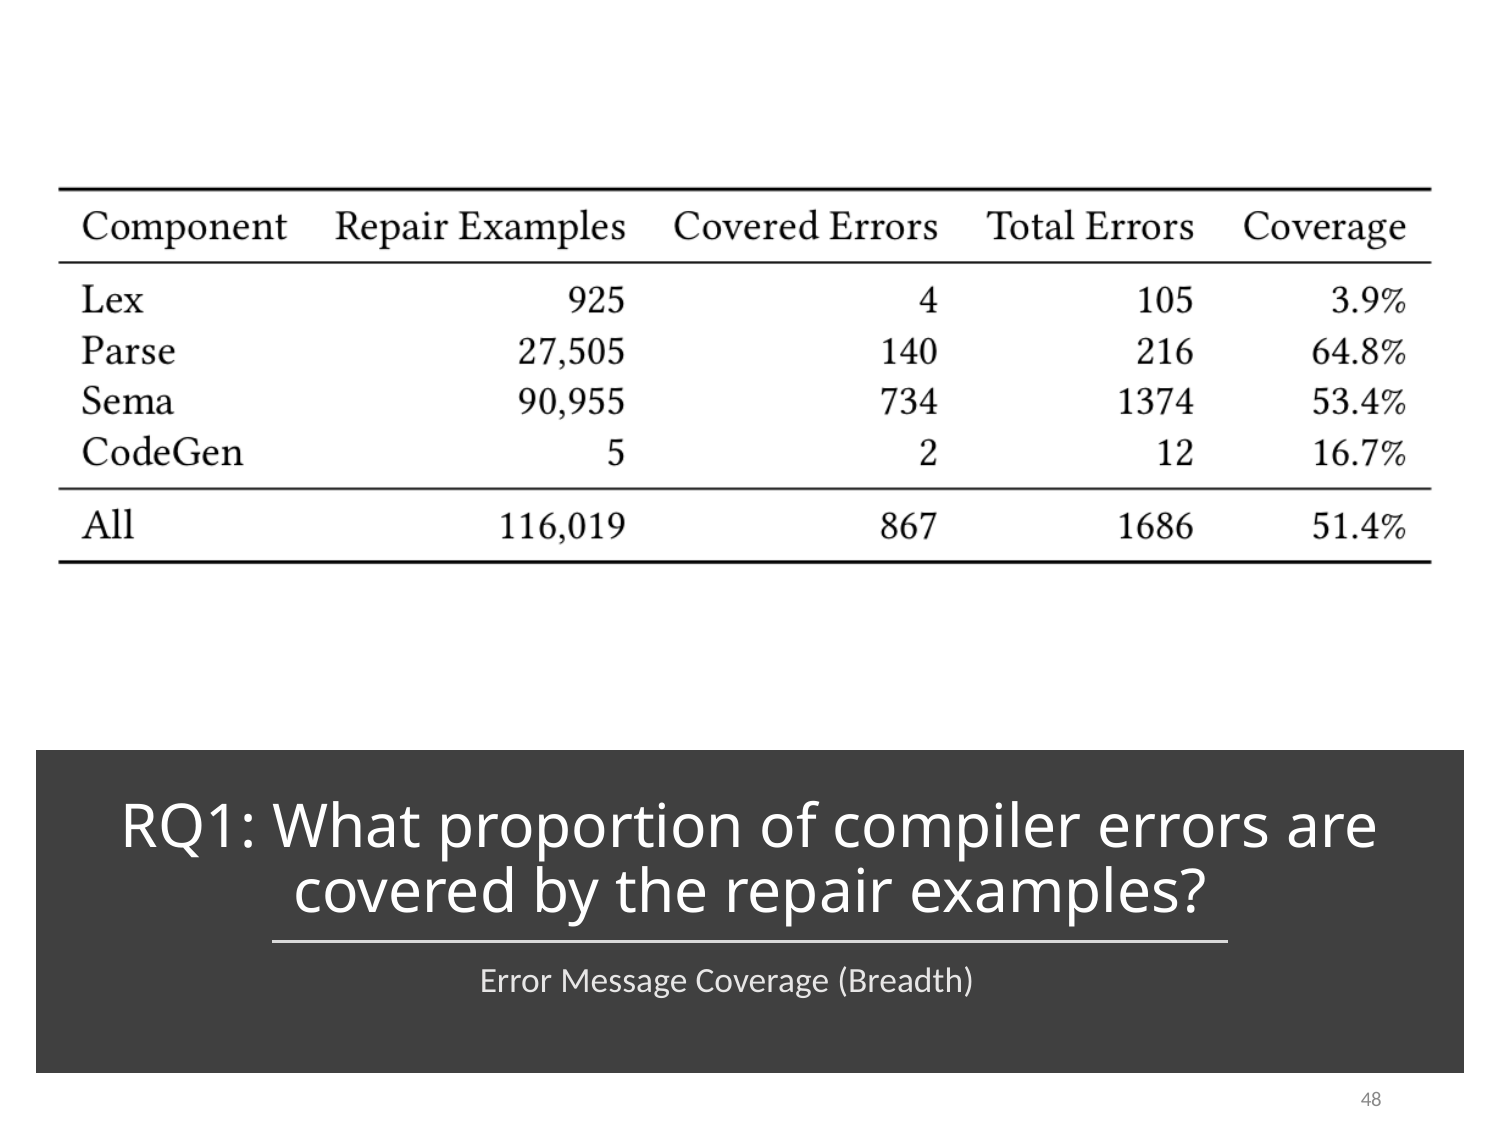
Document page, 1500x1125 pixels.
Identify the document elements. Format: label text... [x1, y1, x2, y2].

slide_number 2 [1059, 1069, 1397, 1125]
title RQ1: What proportion of compiler errors are covered by the repair examples? [64, 780, 1436, 933]
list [39, 166, 1454, 591]
list Error Message Coverage (Breadth) [164, 954, 1290, 1023]
text_box [46, 759, 1455, 1064]
